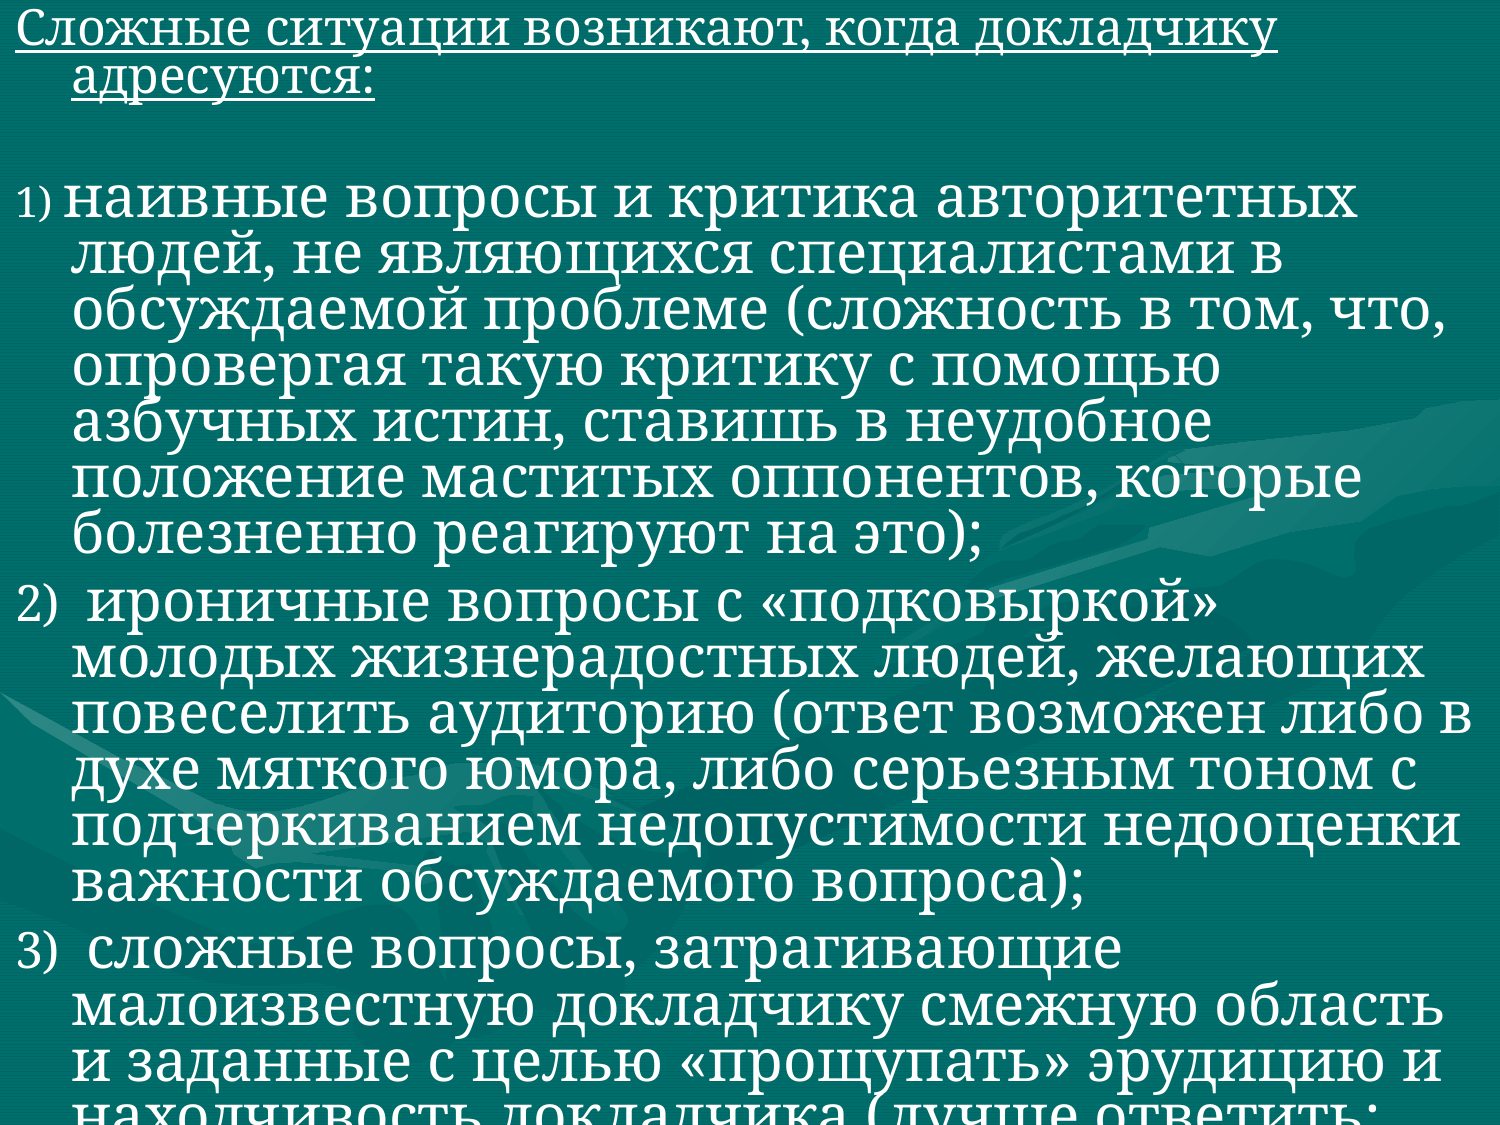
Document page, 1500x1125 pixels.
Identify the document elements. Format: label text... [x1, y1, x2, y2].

list Сложные ситуации возникают, когда докладчику адресуются: 1) наивные вопросы и критика авторитетных людей, не являющихся специалистами в обсуждаемой проблеме (сложность в том, что, опровергая такую критику с помощью азбучных истин, ставишь в неудобное положение маститых оппонентов, которые болезненно реагируют на это); 2) ироничные вопросы с «подковыркой» молодых жизнерадостных людей, желающих повеселить аудиторию (ответ возможен либо в духе мягкого юмора, либо серьезным тоном с подчеркиванием недопустимости недооценки важности обсуждаемого вопроса); 3) сложные вопросы, затрагивающие малоизвестную докладчику смежную область и заданные с целью «прощупать» эрудицию и находчивость докладчика (лучше ответить: «Нельзя объять необъятное» или «Решение этой задачи не предусматривалось в нашем исследовании»); [0, 0, 1500, 1125]
